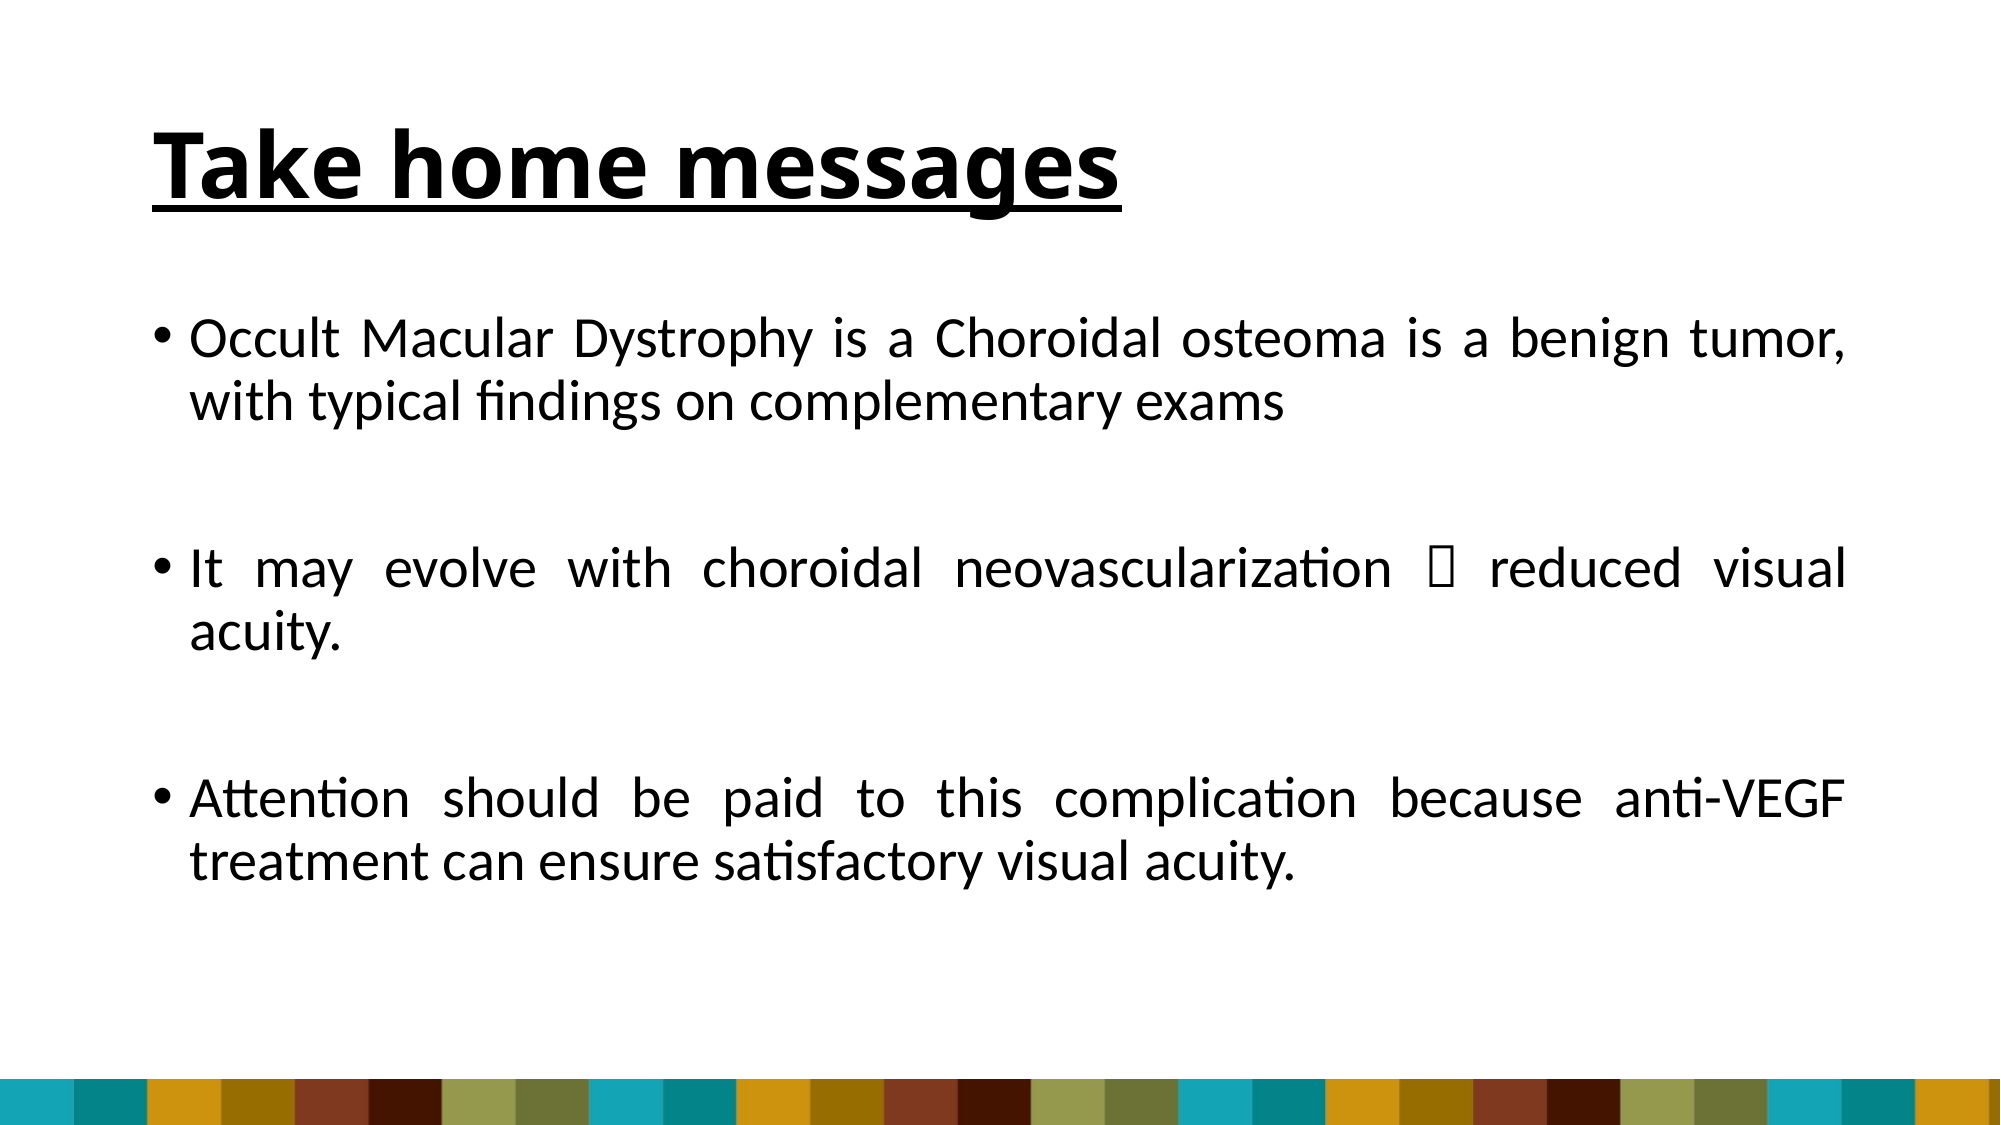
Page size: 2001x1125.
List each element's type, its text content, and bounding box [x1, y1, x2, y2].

title Take home messages [137, 59, 1863, 278]
list Occult Macular Dystrophy is a Choroidal osteoma is a benign tumor, with typical findings on complementary exams It may evolve with choroidal neovascularization  reduced visual acuity. Attention should be paid to this complication because anti-VEGF treatment can ensure satisfactory visual acuity. [137, 299, 1863, 1014]
picture [0, 1079, 2000, 1125]
